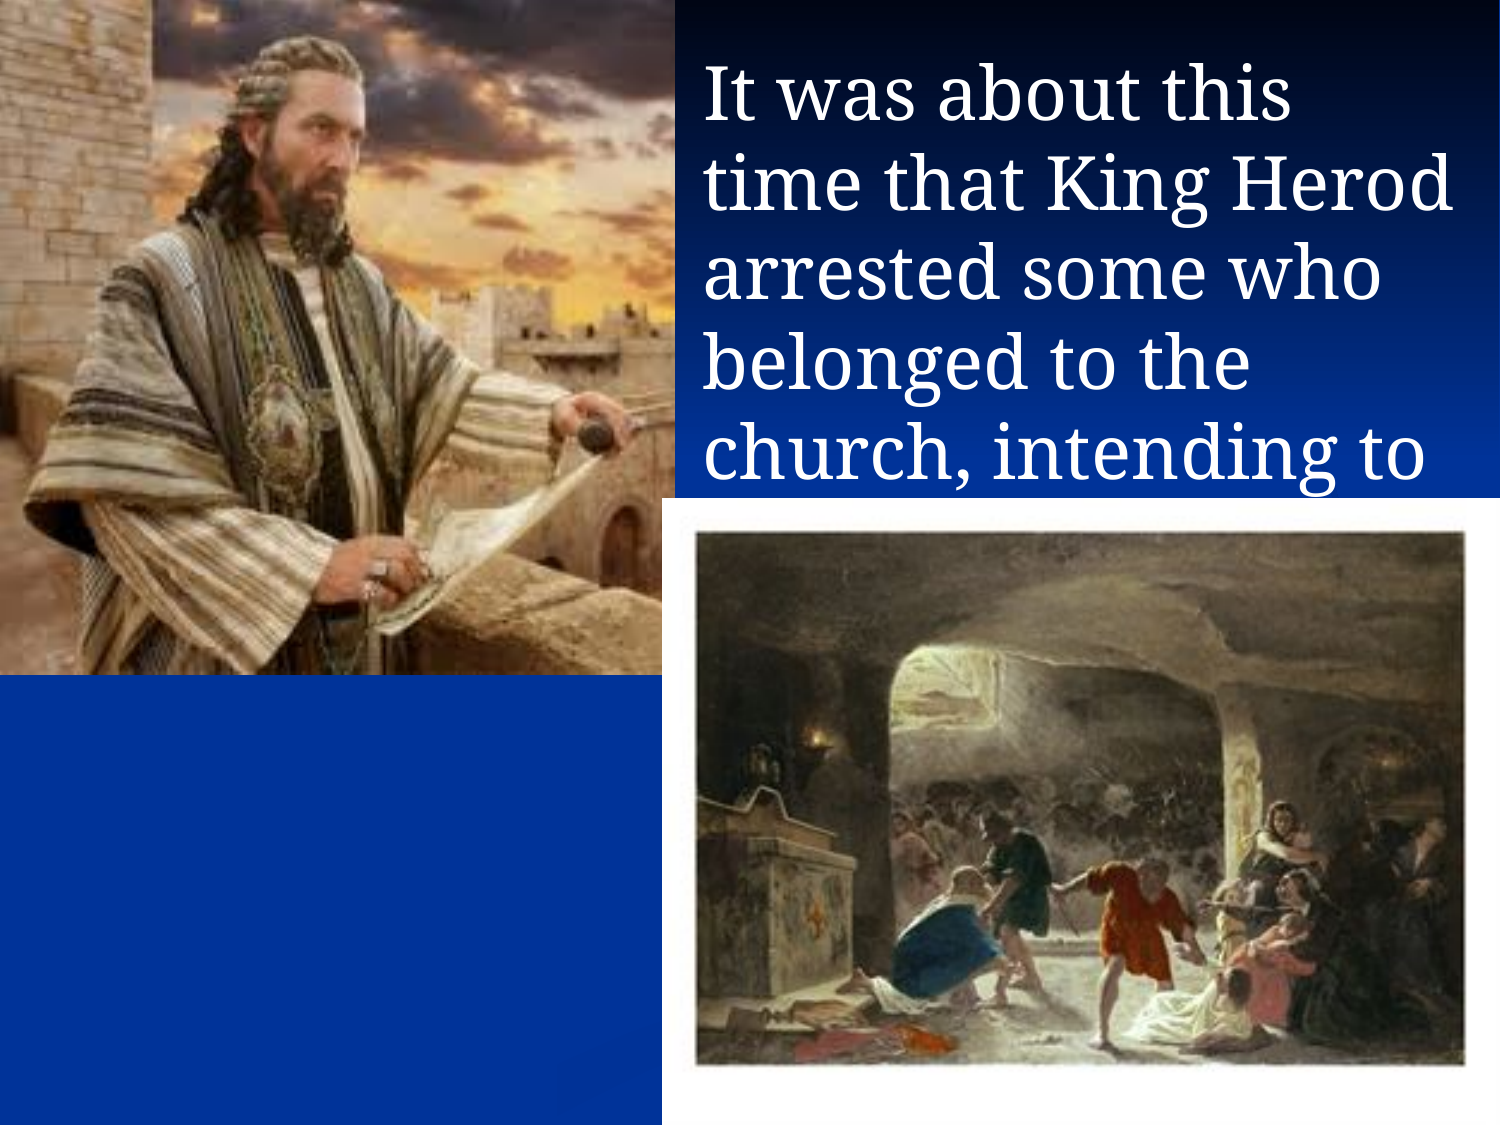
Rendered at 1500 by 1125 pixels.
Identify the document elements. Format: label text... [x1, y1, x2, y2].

list It was about this time that King Herod arrested some who belonged to the church, intending to persecute them. [687, 37, 1476, 463]
picture [0, 0, 1500, 1125]
